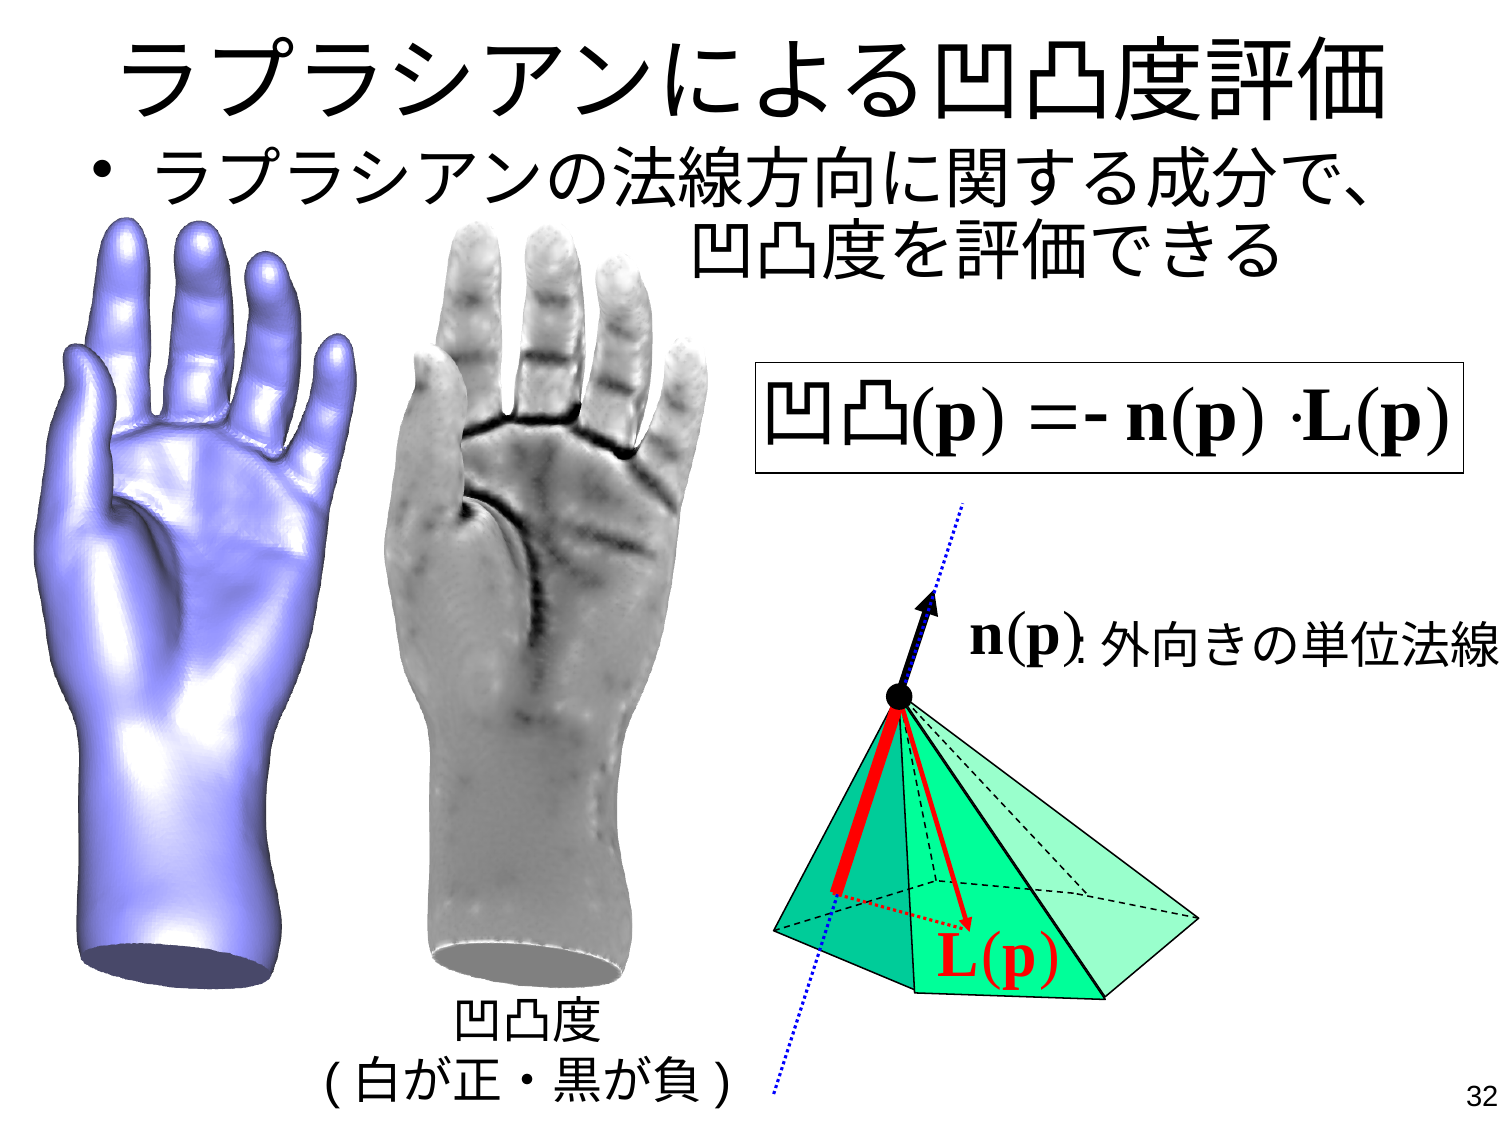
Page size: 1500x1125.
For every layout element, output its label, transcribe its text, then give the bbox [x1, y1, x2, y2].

text_box [956, 883, 1048, 914]
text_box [928, 916, 1070, 1000]
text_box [756, 362, 1463, 473]
slide_number 32 [1163, 1070, 1500, 1125]
list ラプラシアンの法線方向に関する成分で、 凹凸度を評価できる [76, 137, 1427, 308]
text_box [1032, 890, 1198, 997]
text_box [904, 707, 1031, 889]
text_box [886, 684, 912, 710]
text_box [908, 702, 1199, 918]
text_box :外向きの単位法線 [1096, 605, 1500, 681]
text_box 凹凸度 (白が正・黒が負) [309, 980, 747, 1116]
text_box [902, 589, 937, 684]
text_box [962, 597, 1093, 681]
text_box [773, 707, 914, 990]
title ラプラシアンによる凹凸度評価 [75, 0, 1425, 172]
picture [371, 193, 716, 995]
text_box [899, 709, 963, 994]
picture [0, 178, 365, 1008]
text_box [1073, 952, 1106, 1000]
